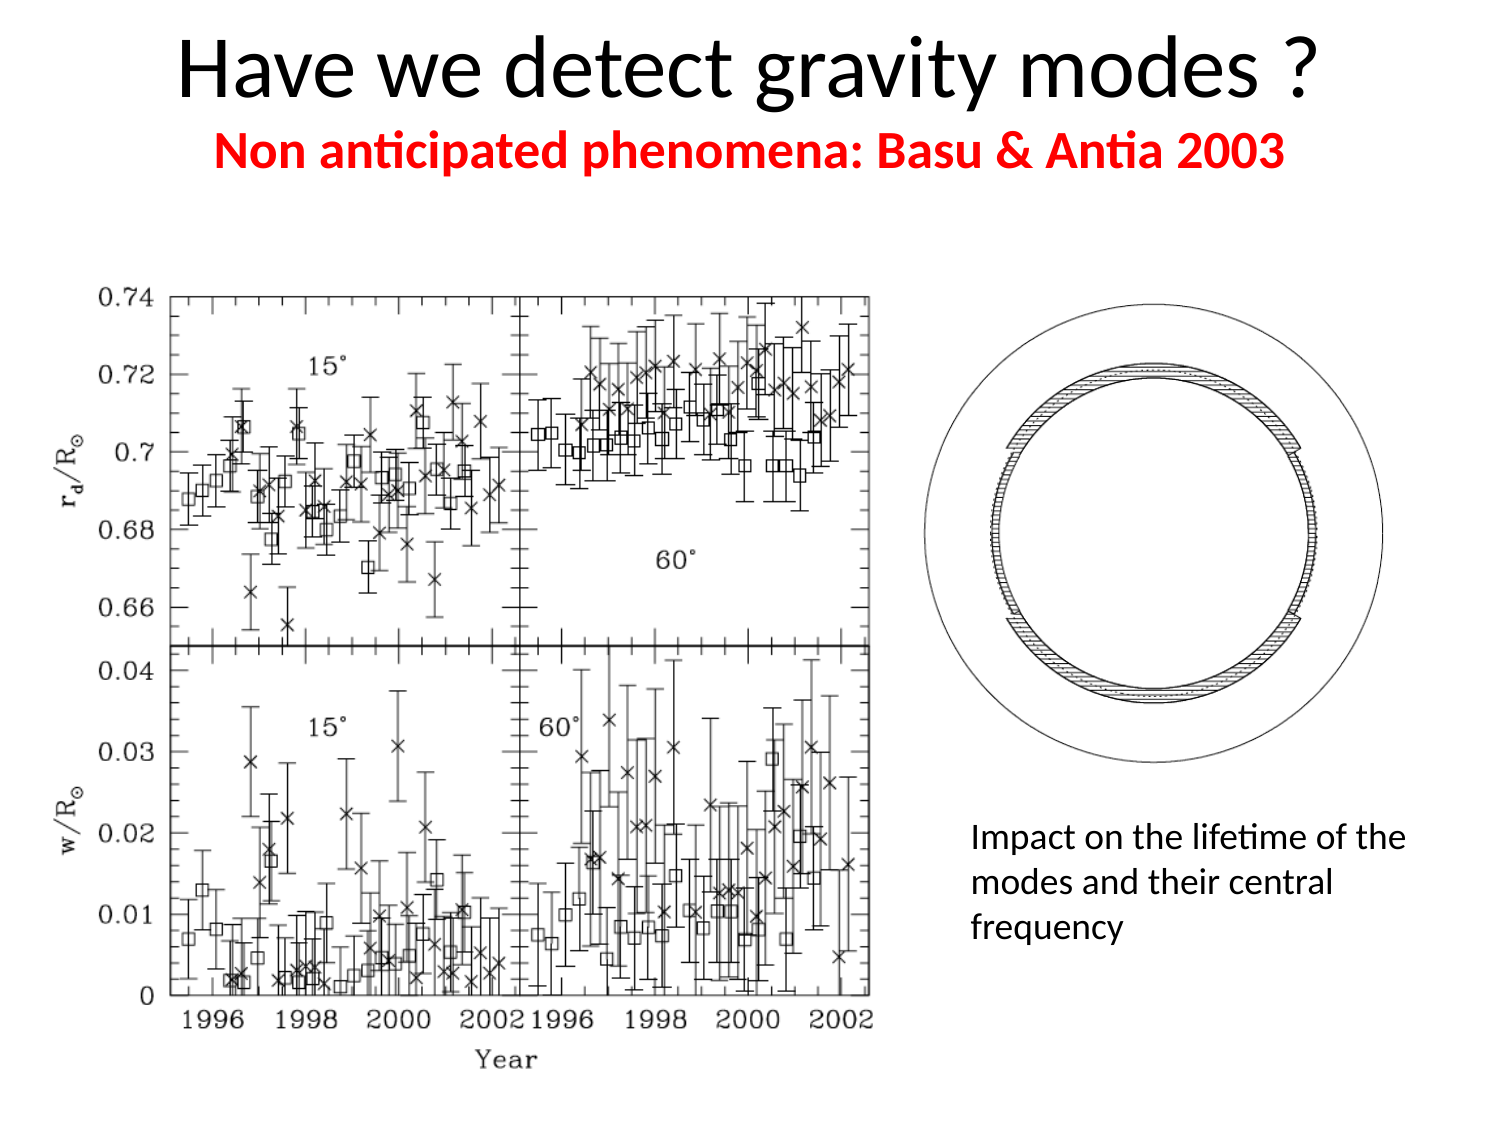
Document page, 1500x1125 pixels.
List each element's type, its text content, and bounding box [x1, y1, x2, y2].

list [694, 261, 1500, 778]
picture [0, 261, 1023, 1083]
title Have we detect gravity modes ? Non anticipated phenomena: Basu & Antia 2003 [75, 0, 1425, 188]
text_box Impact on the lifetime of the modes and their central frequency [1027, 805, 1464, 955]
